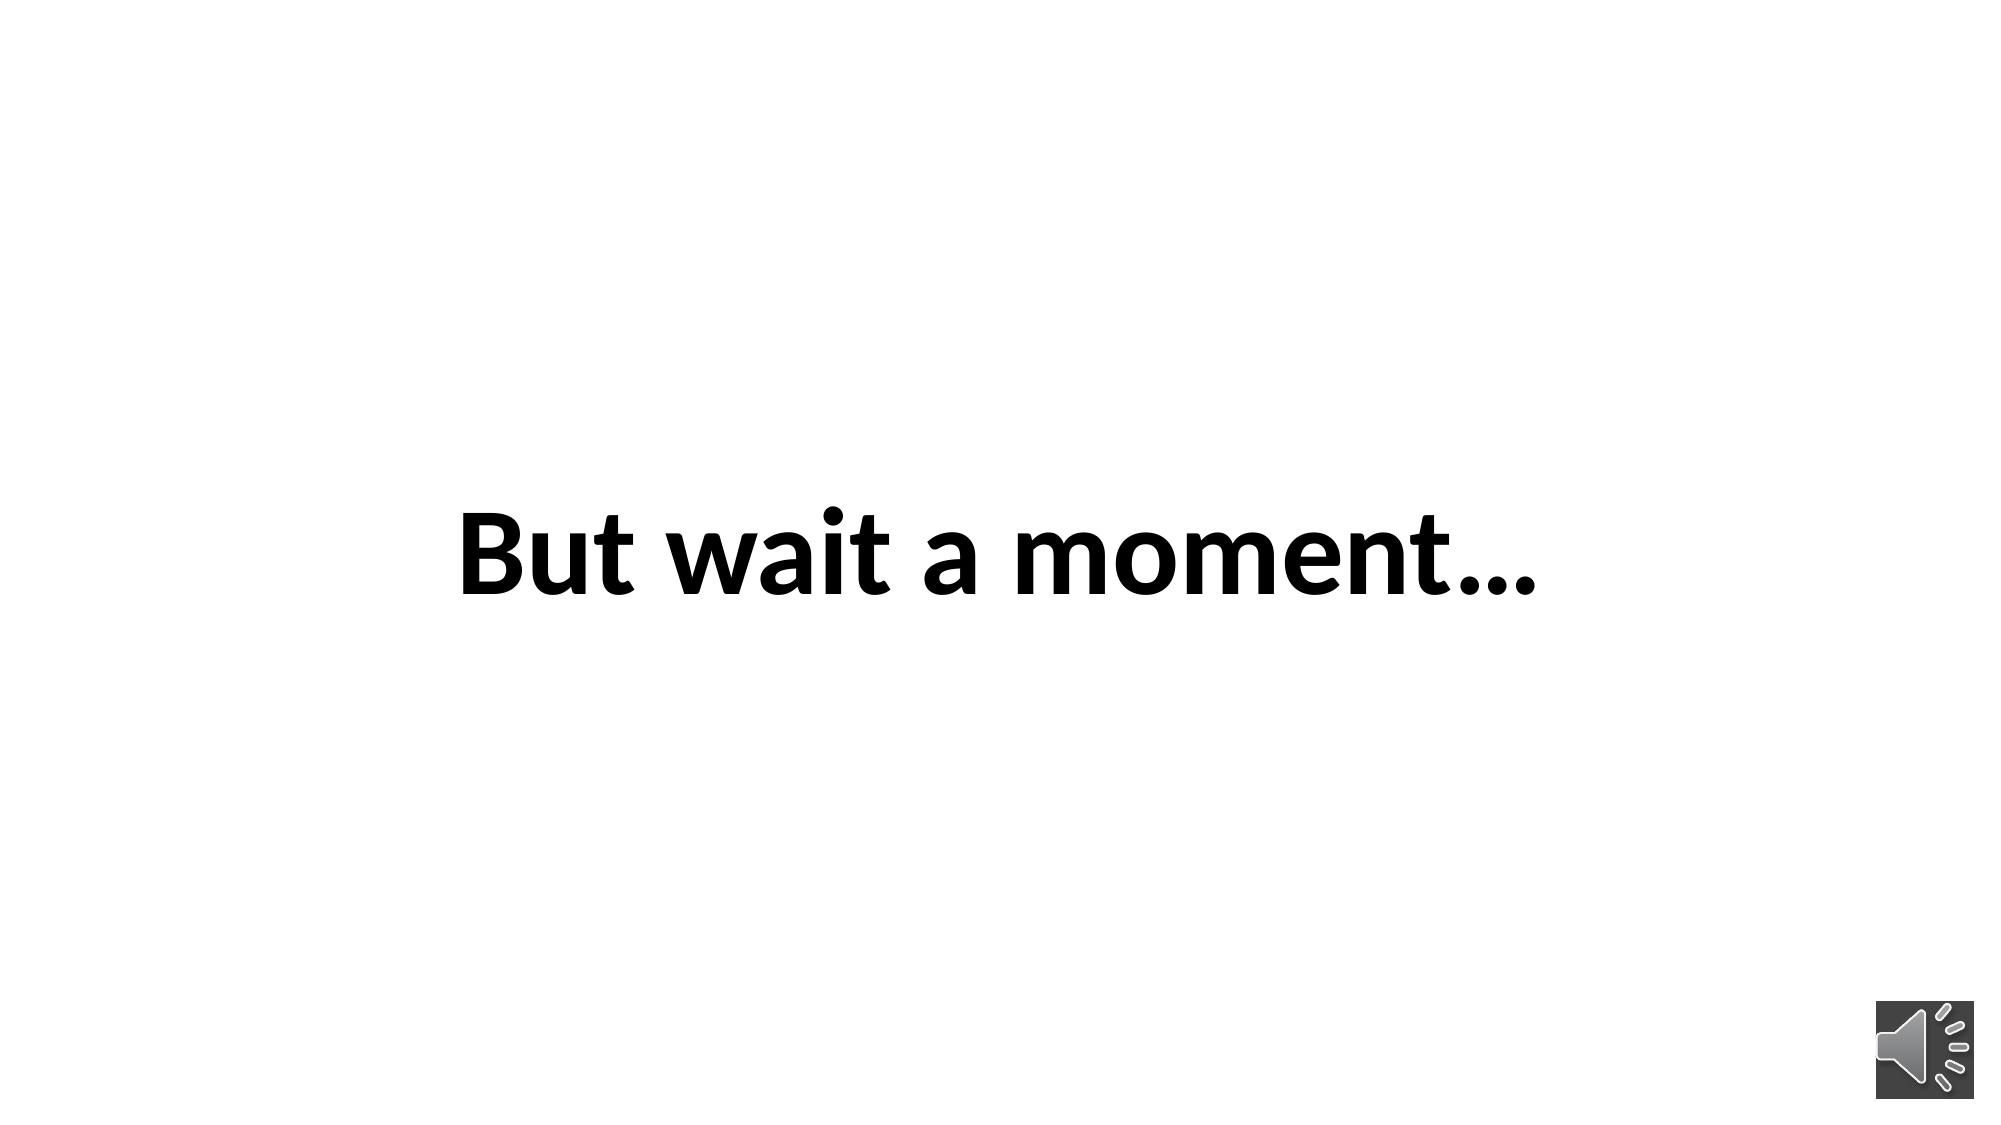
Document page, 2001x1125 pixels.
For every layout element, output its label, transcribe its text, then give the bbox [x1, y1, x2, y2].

picture [1874, 999, 1975, 1100]
text_box But wait a moment… [0, 478, 2000, 610]
